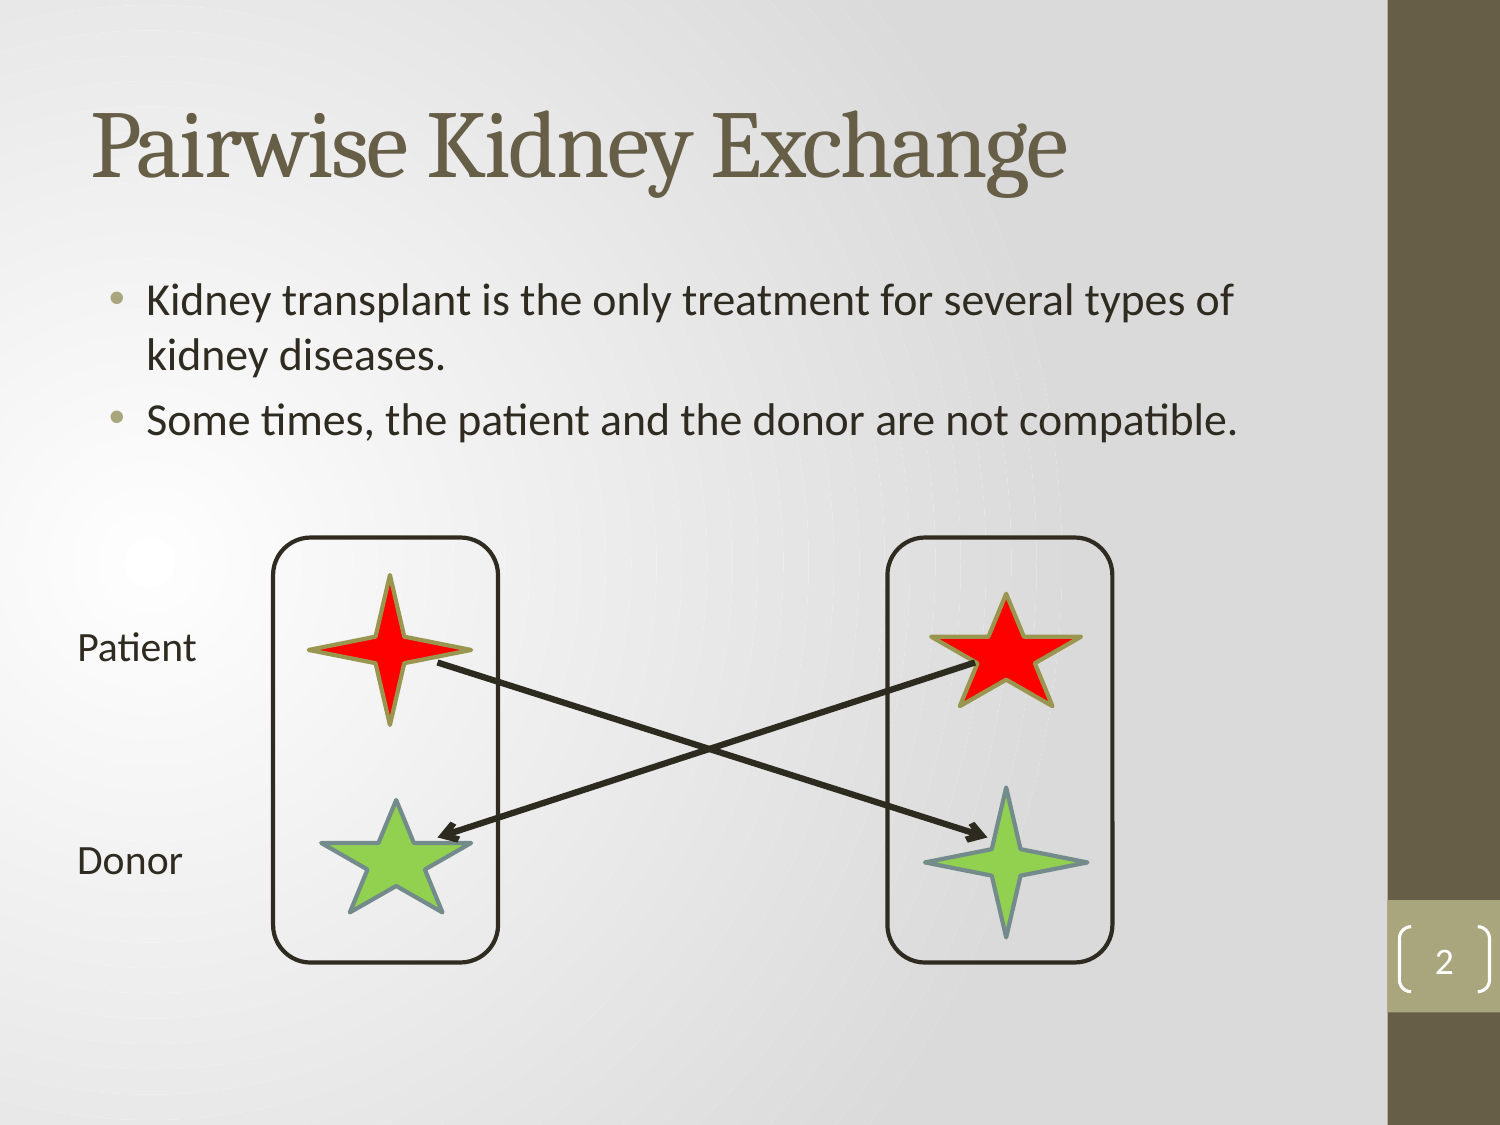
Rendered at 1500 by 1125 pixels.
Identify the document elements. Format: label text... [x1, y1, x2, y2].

text_box [885, 535, 1115, 965]
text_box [436, 661, 976, 838]
text_box Patient [62, 612, 238, 678]
list Kidney transplant is the only treatment for several types of kidney diseases. Some times, the patient and the donor are not compatible. [75, 262, 1325, 1050]
title Pairwise Kidney Exchange [75, 45, 1325, 233]
text_box Donor [62, 825, 213, 890]
text_box [270, 535, 501, 965]
slide_number 2 [1397, 925, 1492, 994]
